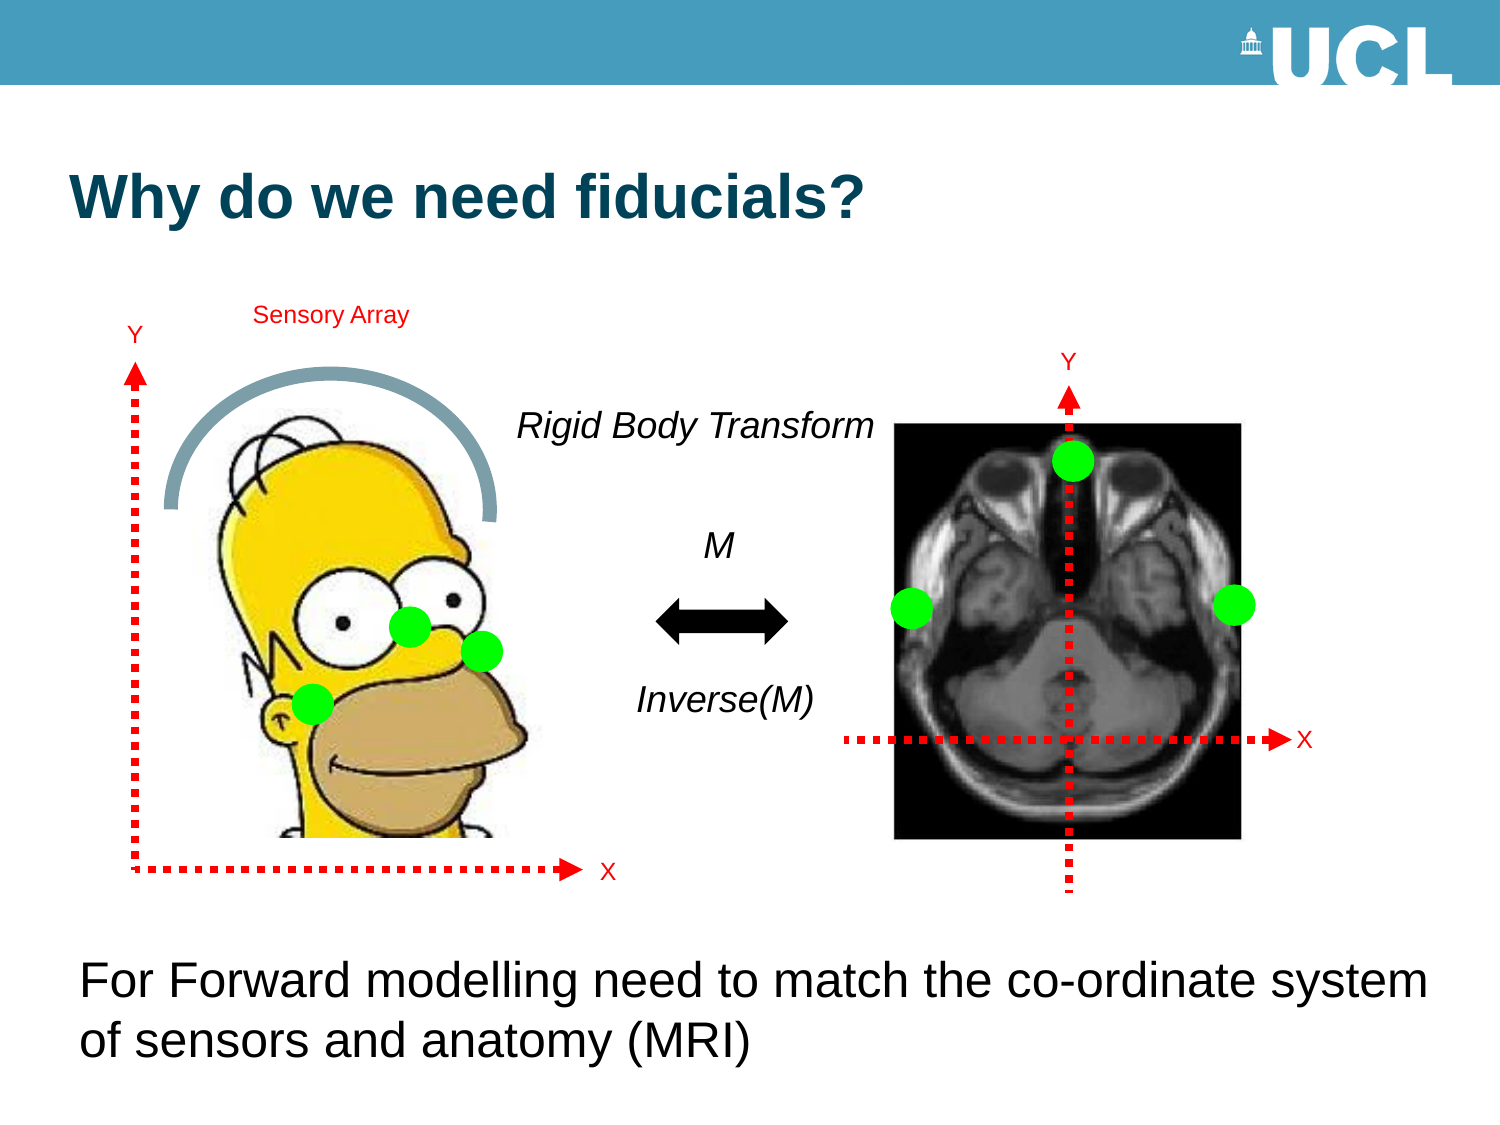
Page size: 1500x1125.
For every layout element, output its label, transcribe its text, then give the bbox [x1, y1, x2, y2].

text_box Y [1045, 338, 1093, 383]
text_box For Forward modelling need to match the co-ordinate system of sensors and anatomy (MRI) [64, 940, 1457, 1125]
picture [1070, 409, 1259, 739]
picture [158, 408, 568, 839]
text_box X [585, 847, 632, 893]
text_box Y [112, 310, 159, 356]
text_box Sensory Array [237, 290, 425, 336]
picture [0, 0, 1500, 85]
picture [879, 740, 1068, 857]
text_box [653, 595, 791, 647]
text_box Inverse(M) [621, 667, 830, 727]
title Why do we need fiducials? [54, 148, 1447, 362]
picture [879, 409, 1068, 739]
text_box Rigid Body Transform [501, 393, 891, 453]
text_box M [688, 513, 750, 574]
text_box [224, 372, 437, 407]
picture [1070, 740, 1259, 857]
text_box X [1281, 716, 1329, 761]
